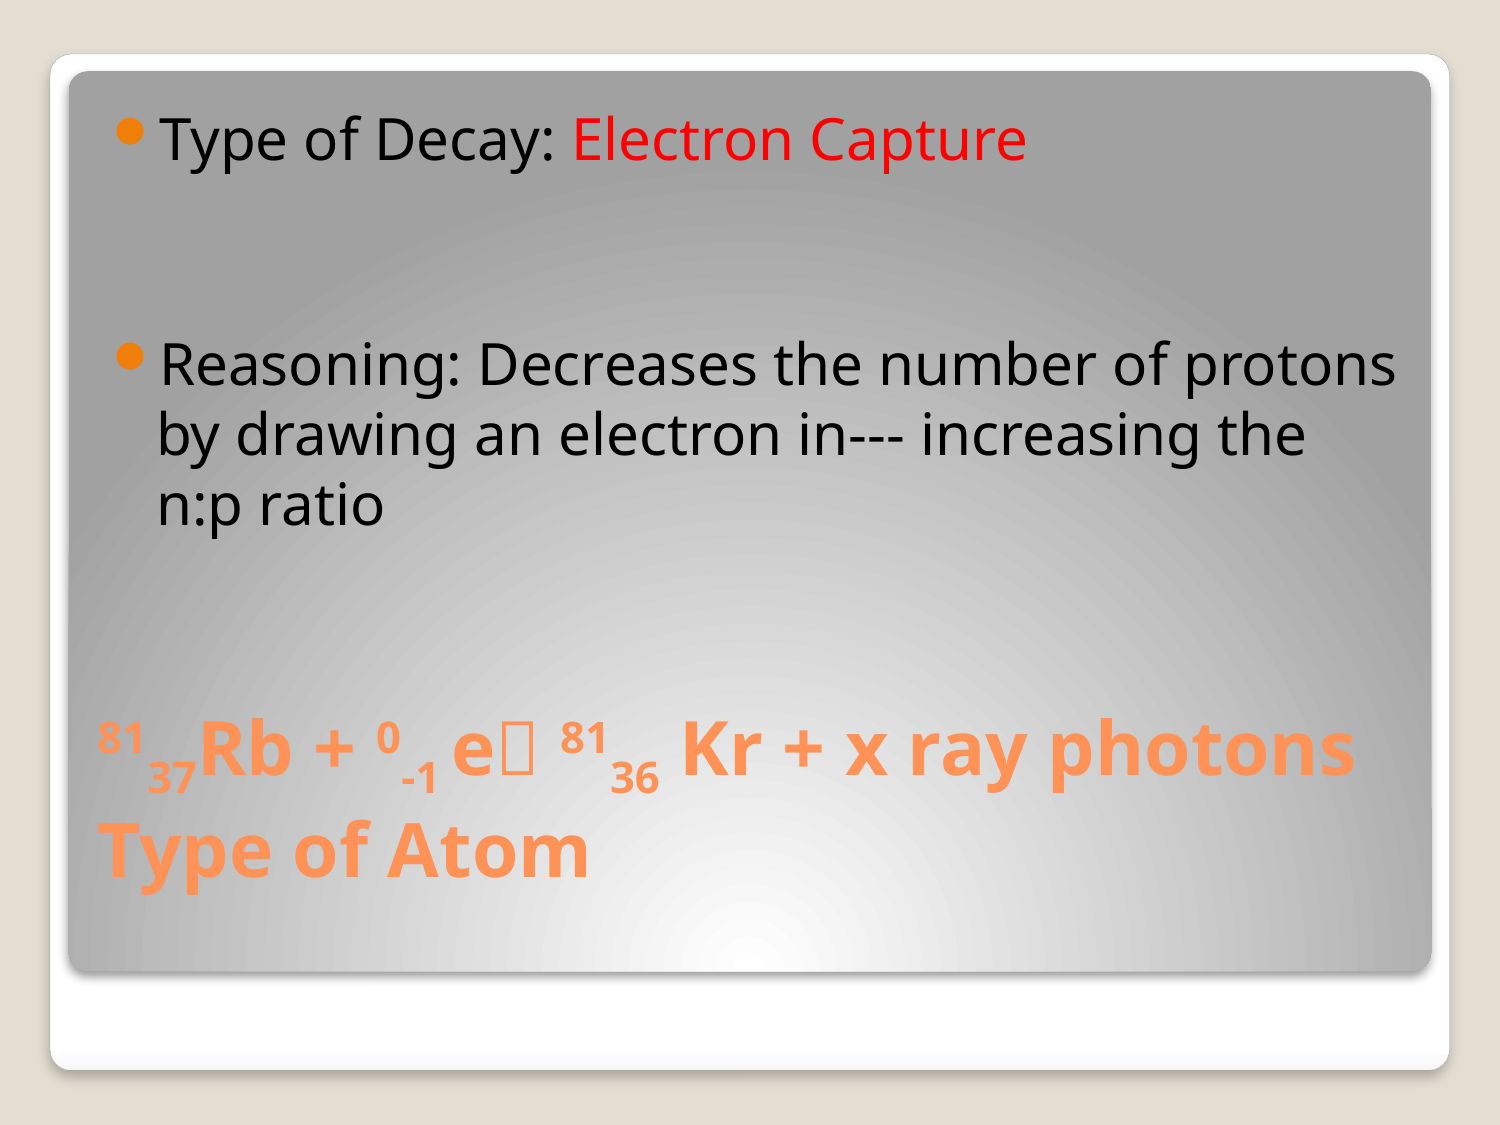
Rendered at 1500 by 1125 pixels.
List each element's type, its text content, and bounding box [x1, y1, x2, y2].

list Type of Decay: Electron Capture Reasoning: Decreases the number of protons by drawing an electron in--- increasing the n:p ratio [82, 86, 1425, 774]
title 8137Rb + 0-1 e 8136 Kr + x ray photons Type of Atom [82, 774, 1425, 990]
